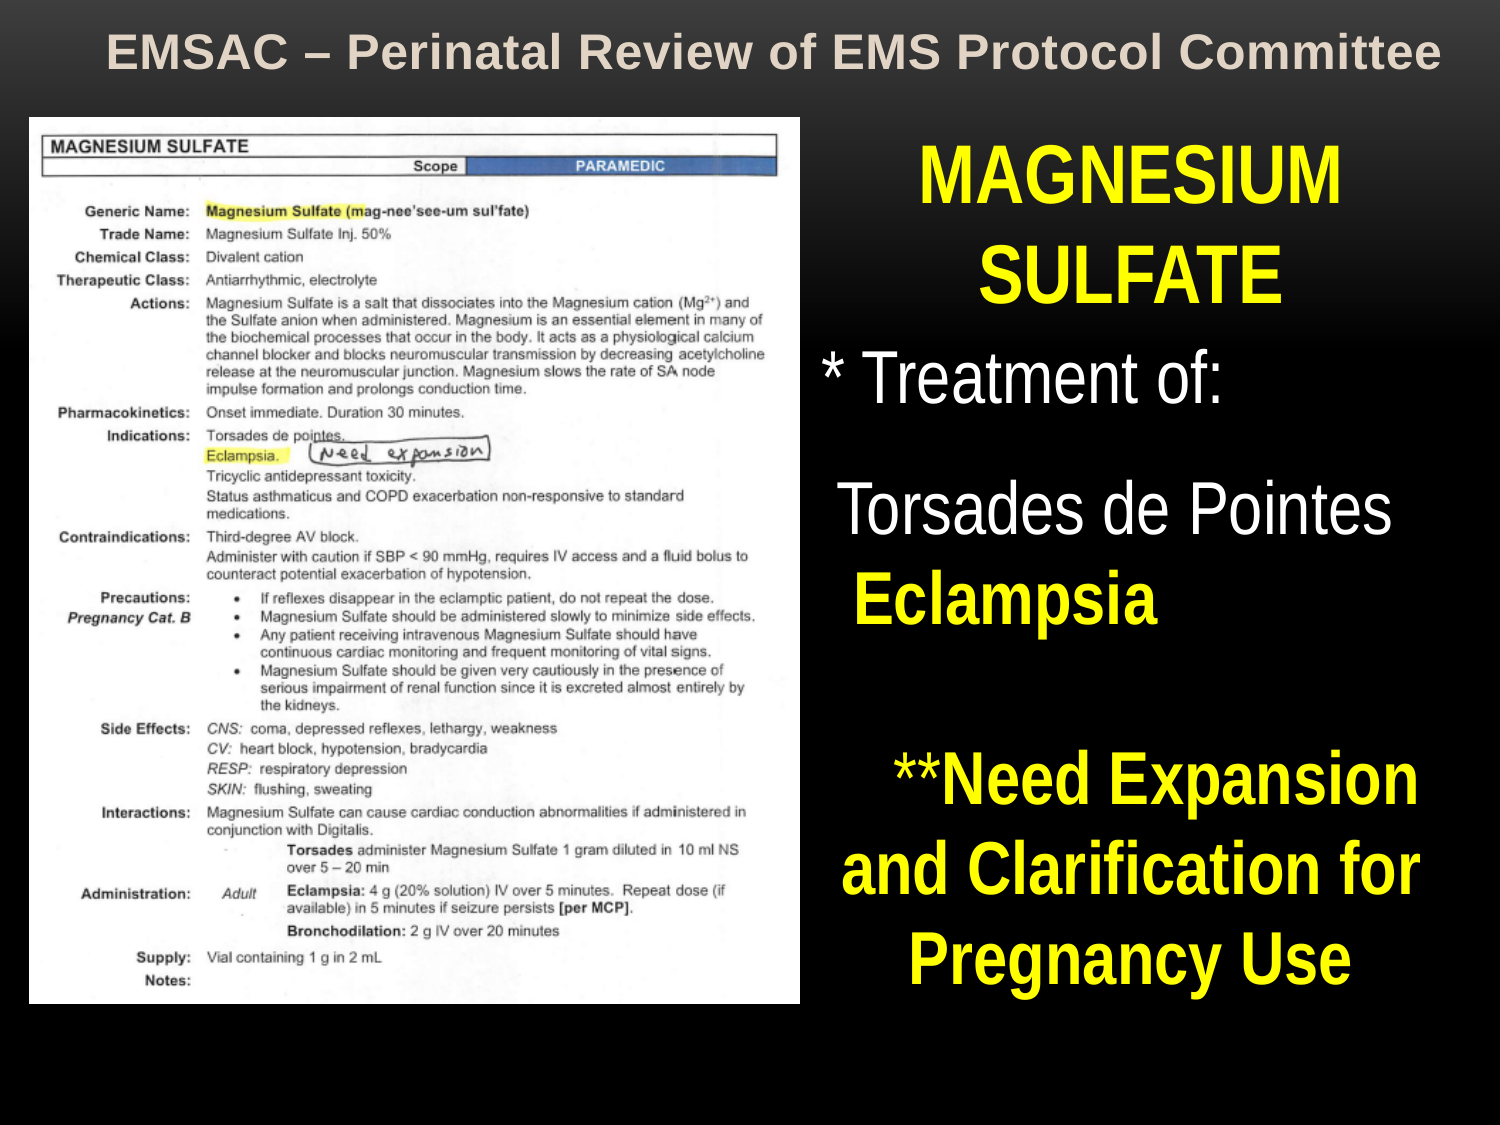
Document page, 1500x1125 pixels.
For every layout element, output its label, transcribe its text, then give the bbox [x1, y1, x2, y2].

text_box EMSAC – Perinatal Review of EMS Protocol Committee [24, 12, 1500, 88]
text_box MAGNESIUM SULFATE * Treatment of: Torsades de Pointes Eclampsia **Need Expansion and Clarification for Pregnancy Use [787, 112, 1475, 1008]
picture [29, 116, 801, 1004]
